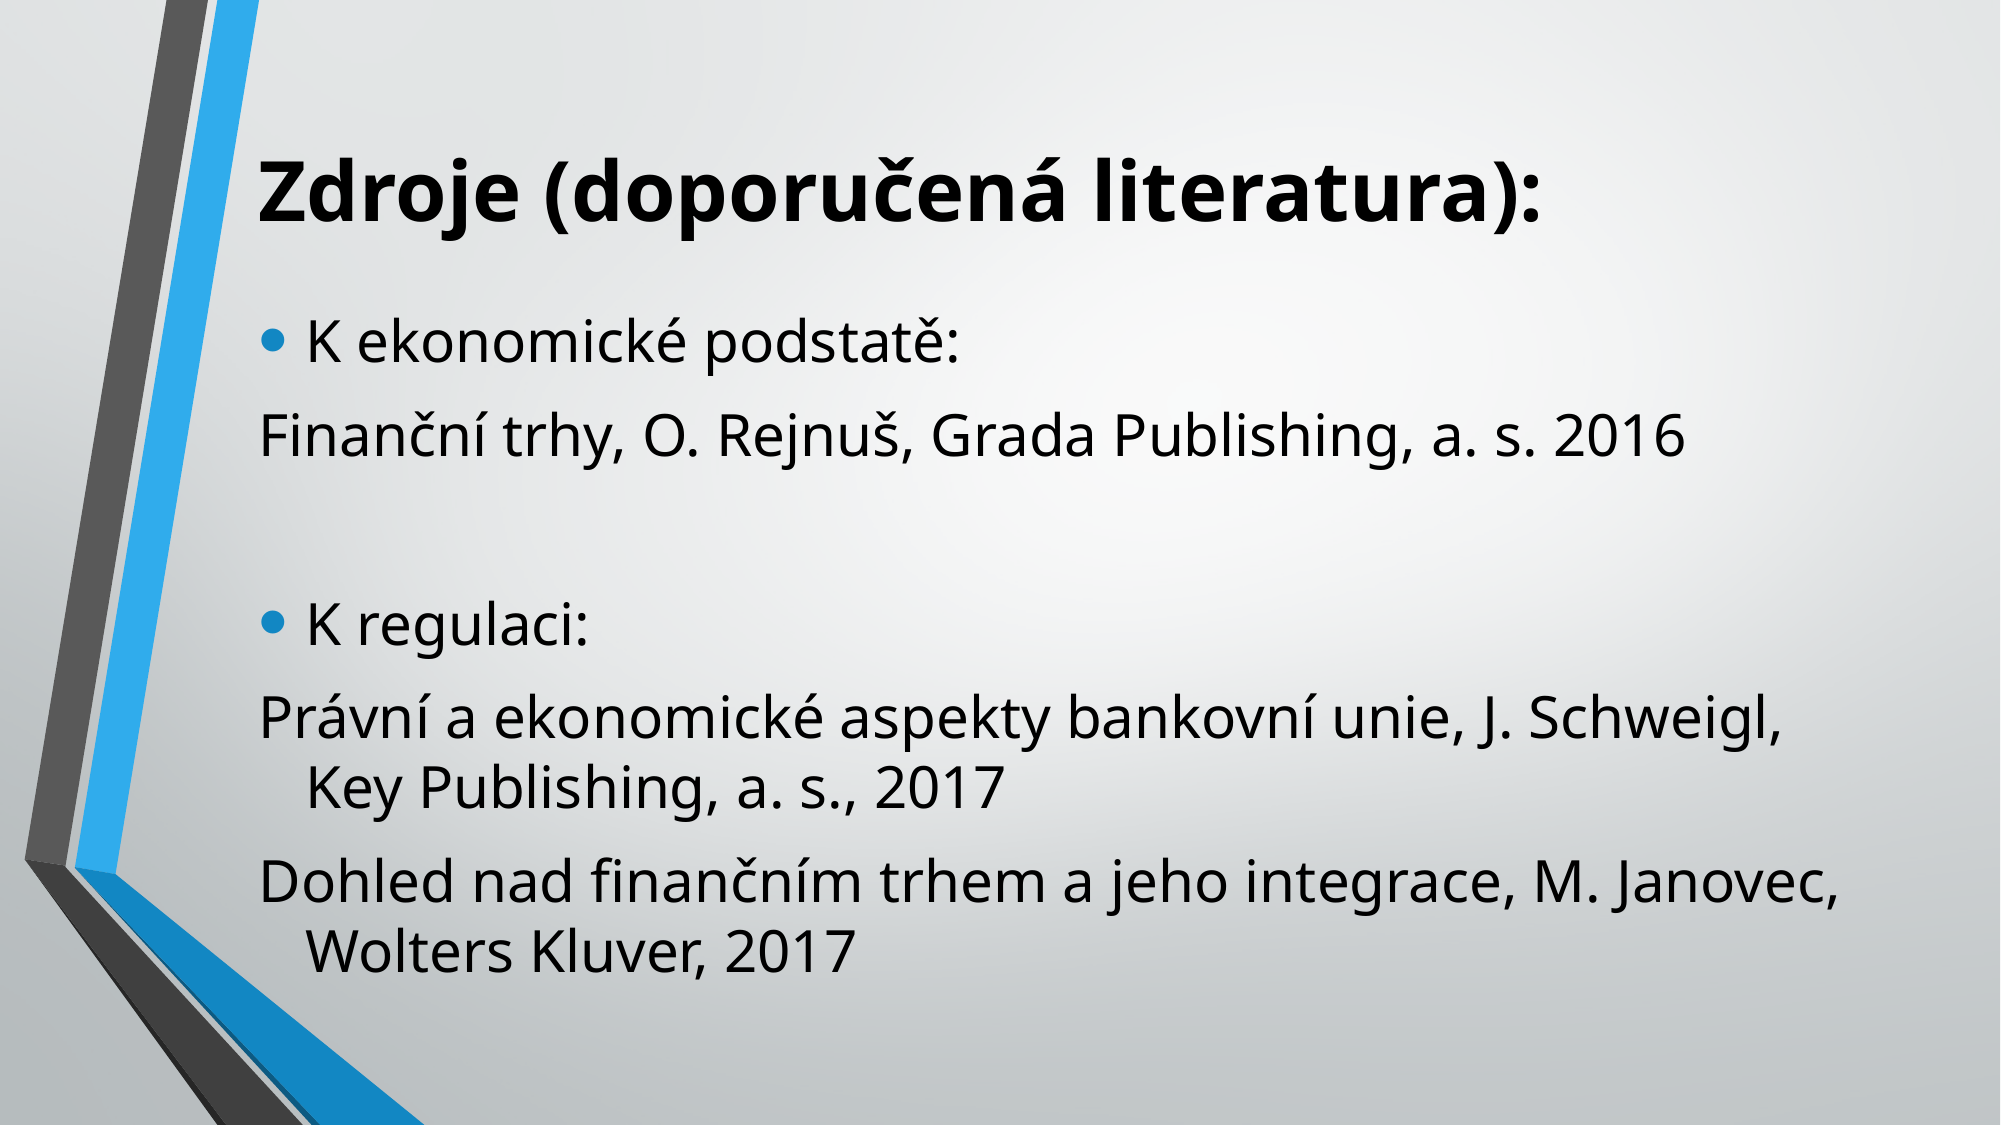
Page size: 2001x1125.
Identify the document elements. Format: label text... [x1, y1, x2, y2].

list K ekonomické podstatě: Finanční trhy, O. Rejnuš, Grada Publishing, a. s. 2016 K regulaci: Právní a ekonomické aspekty bankovní unie, J. Schweigl, Key Publishing, a. s., 2017 Dohled nad finančním trhem a jeho integrace, M. Janovec, Wolters Kluver, 2017 [243, 296, 1887, 1050]
title Zdroje (doporučená literatura): [243, 78, 1887, 296]
